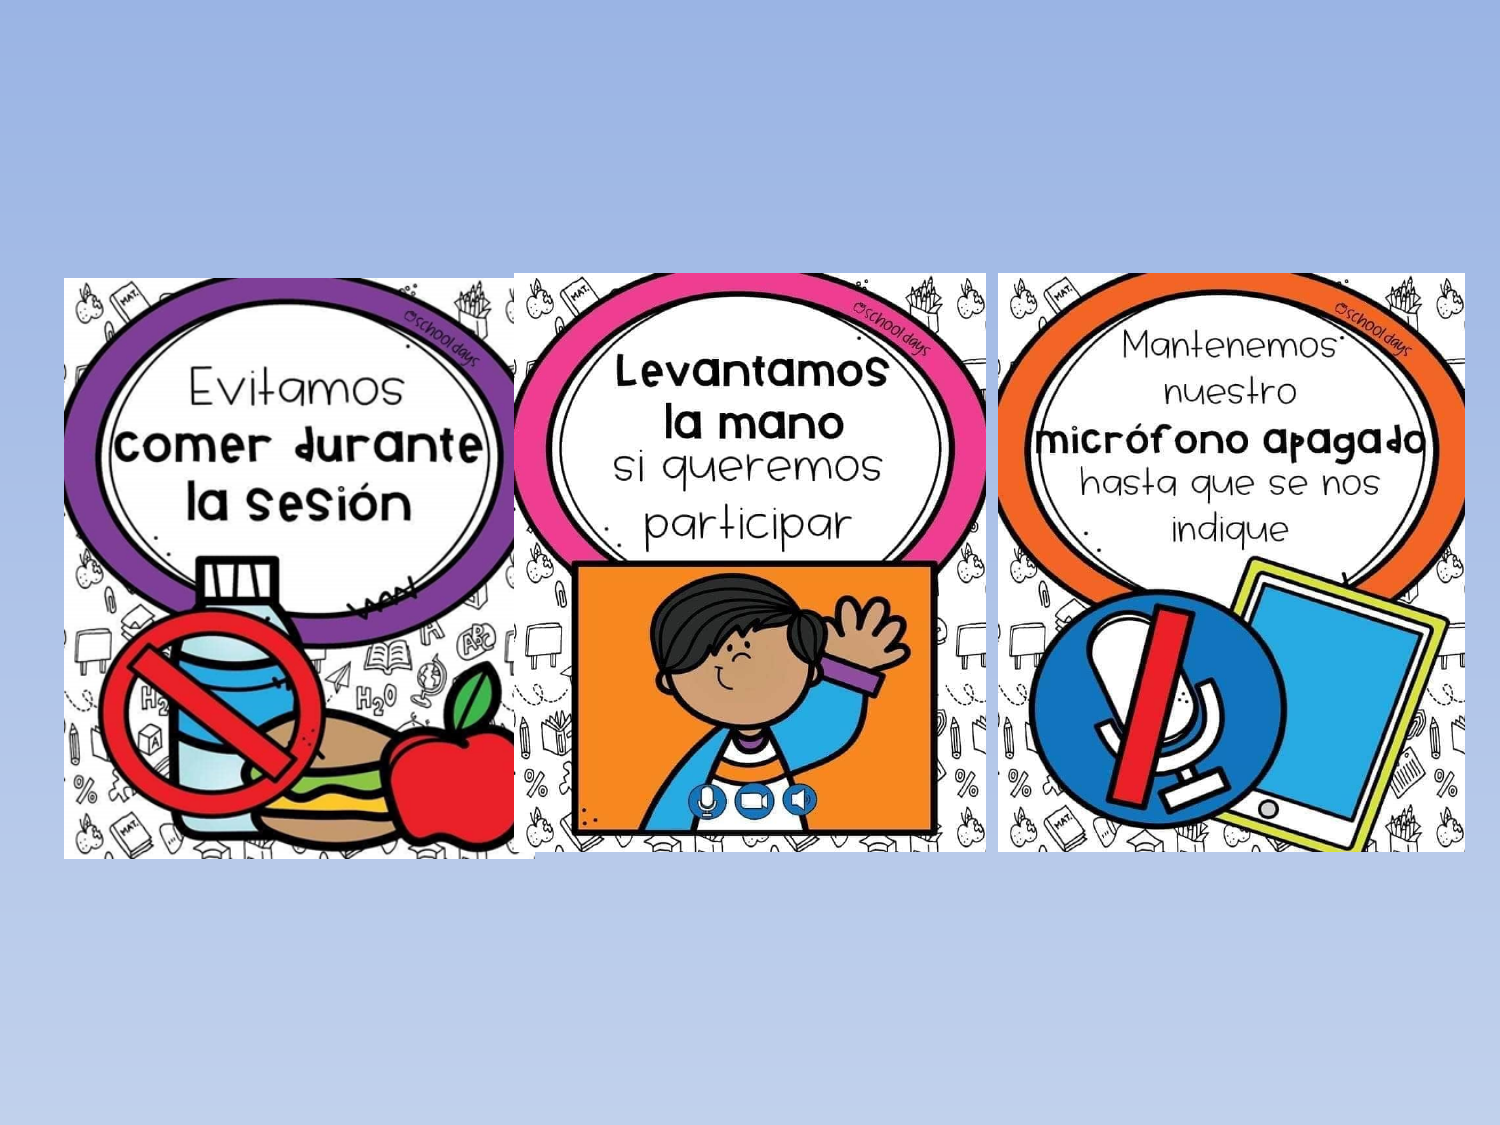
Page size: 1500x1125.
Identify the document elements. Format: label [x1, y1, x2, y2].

picture [997, 272, 1466, 853]
picture [64, 272, 986, 859]
